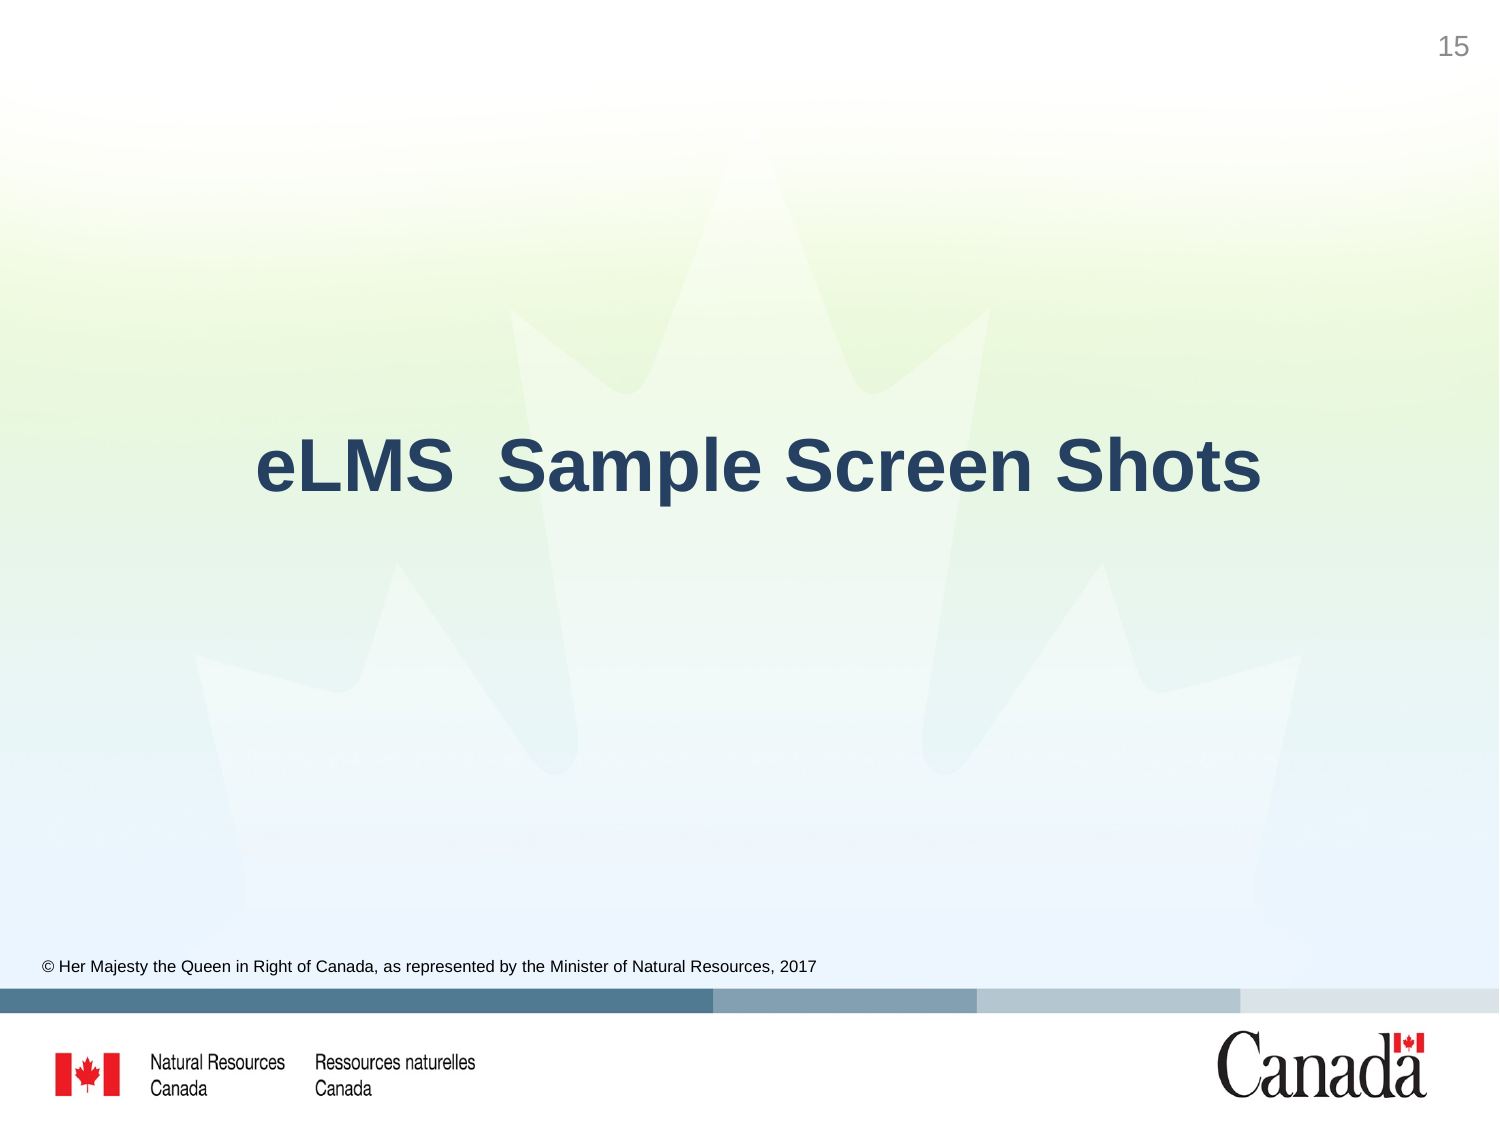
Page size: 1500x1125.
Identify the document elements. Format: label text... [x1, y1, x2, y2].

title eLMS Sample Screen Shots [77, 267, 1443, 656]
slide_number 15 [1408, 15, 1485, 75]
picture [0, 0, 1499, 1125]
